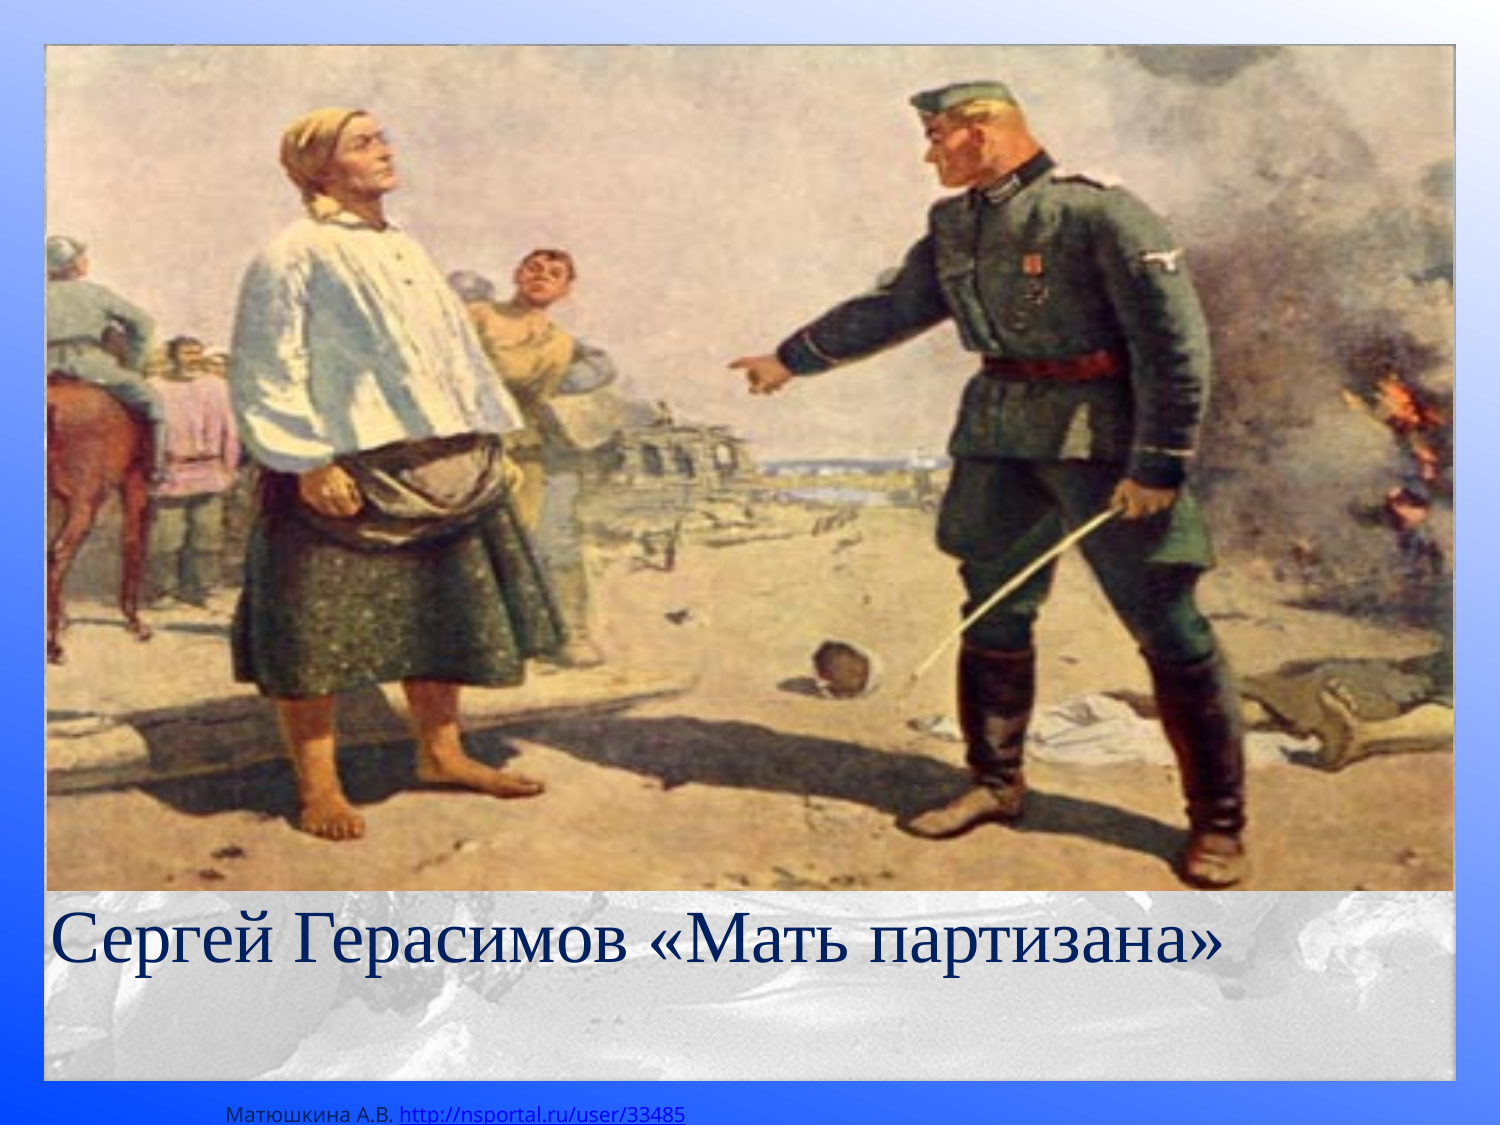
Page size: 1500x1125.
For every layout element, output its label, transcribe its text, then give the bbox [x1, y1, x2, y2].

list Сергей Герасимов «Мать партизана» [35, 880, 1442, 1079]
picture [46, 46, 1454, 891]
